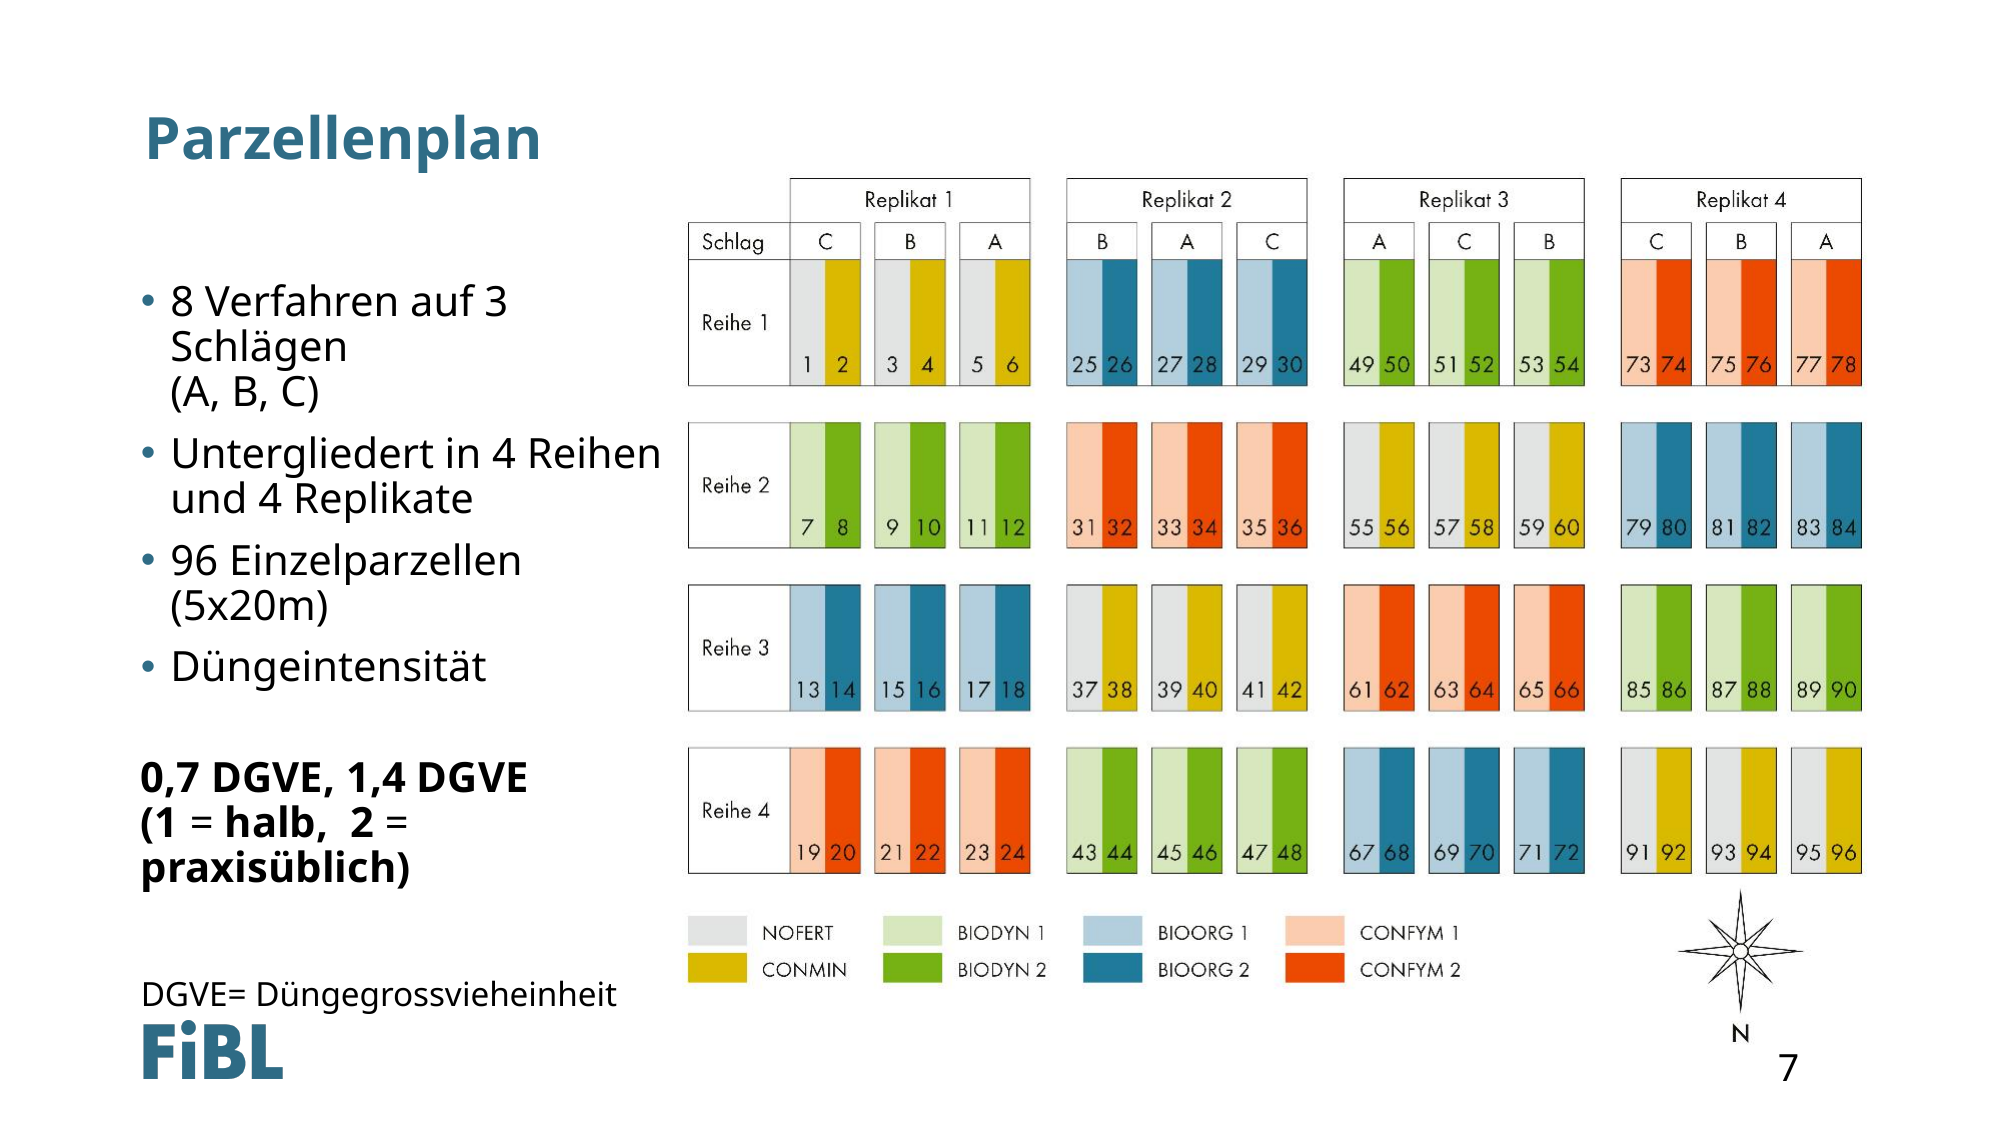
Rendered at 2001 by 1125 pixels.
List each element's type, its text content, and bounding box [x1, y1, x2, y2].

list Parzellenplan [129, 101, 932, 268]
picture [682, 172, 1894, 1046]
picture [143, 1020, 283, 1079]
list 8 Verfahren auf 3 Schlägen (A, B, C) Untergliedert in 4 Reihen und 4 Replikate 96 Einzelparzellen (5x20m) Düngeintensität 0,7 DGVE, 1,4 DGVE (1 = halb, 2 = praxisüblich) DGVE= Düngegrossvieheinheit [125, 273, 681, 954]
